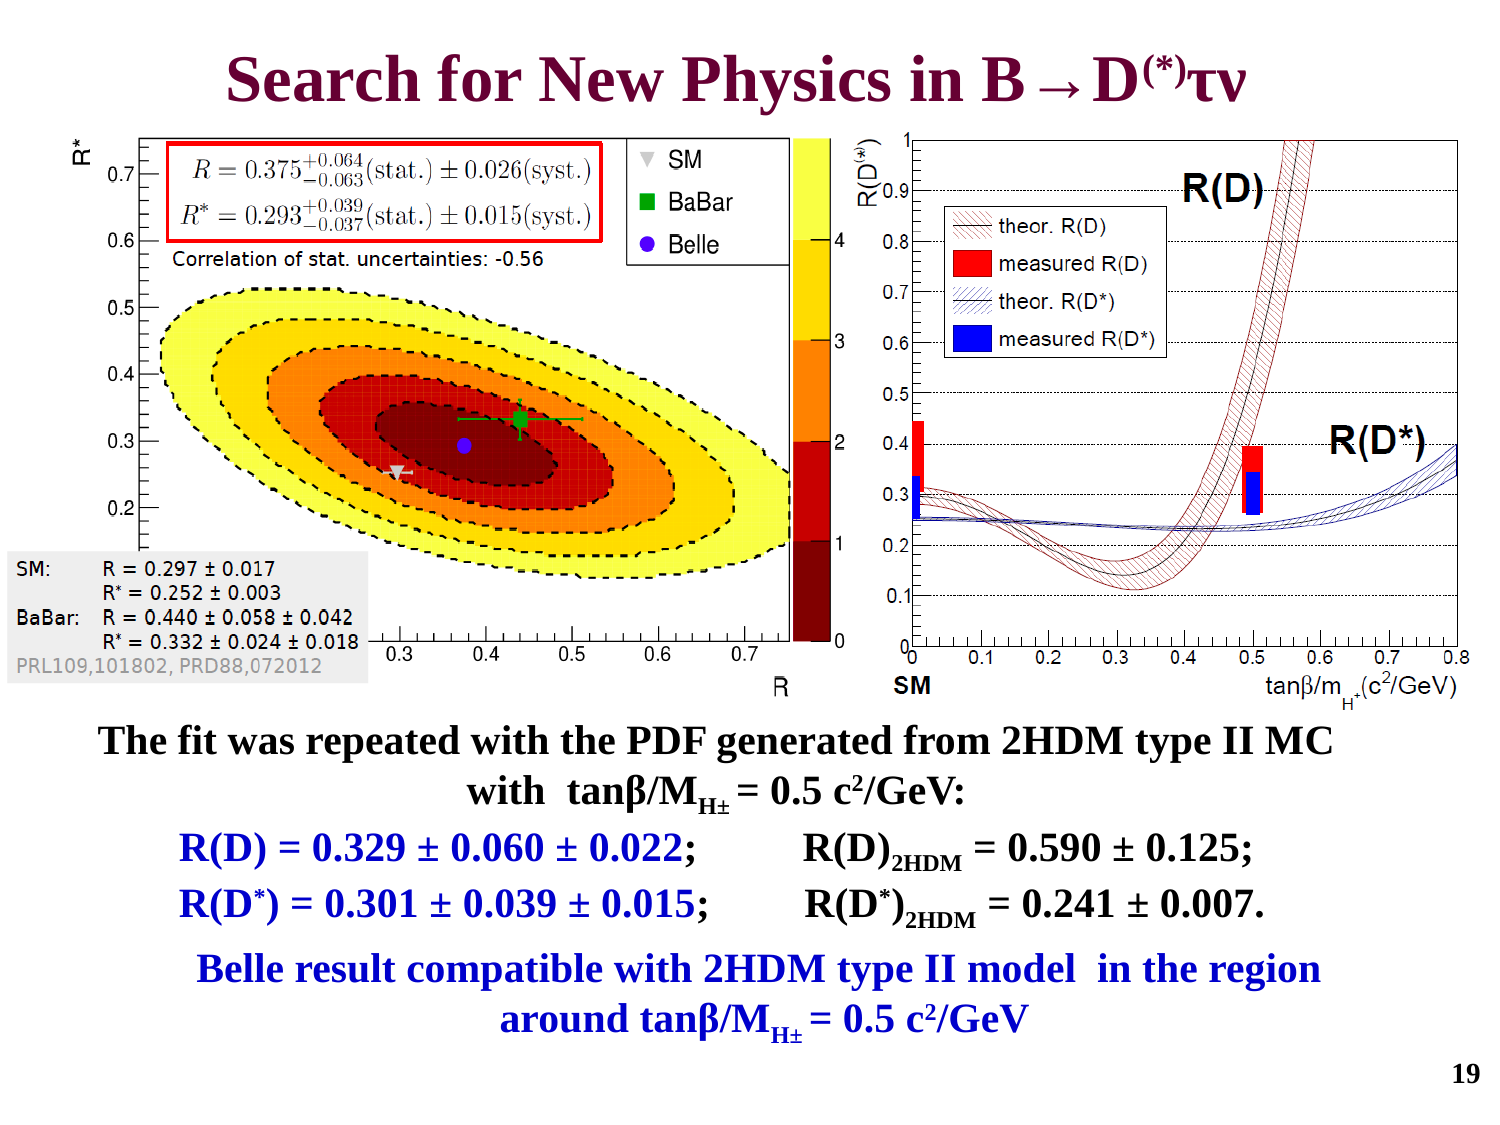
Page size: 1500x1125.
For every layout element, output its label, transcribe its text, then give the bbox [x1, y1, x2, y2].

picture [0, 125, 1472, 713]
text_box The fit was repeated with the PDF generated from 2HDM type II MC with tanβ/MH± = 0.5 c2/GeV: R(D) = 0.329 ± 0.060 ± 0.022; R(D)2HDM = 0.590 ± 0.125; R(D*) = 0.301 ± 0.039 ± 0.015; R(D*)2HDM = 0.241 ± 0.007. [82, 712, 1362, 941]
slide_number 19 [1149, 1046, 1496, 1122]
text_box Search for New Physics in B→D(*)τν [79, 0, 1428, 117]
text_box Belle result compatible with 2HDM type II model in the region around tanβ/MH± = 0.5 c2/GeV [174, 933, 1355, 1056]
